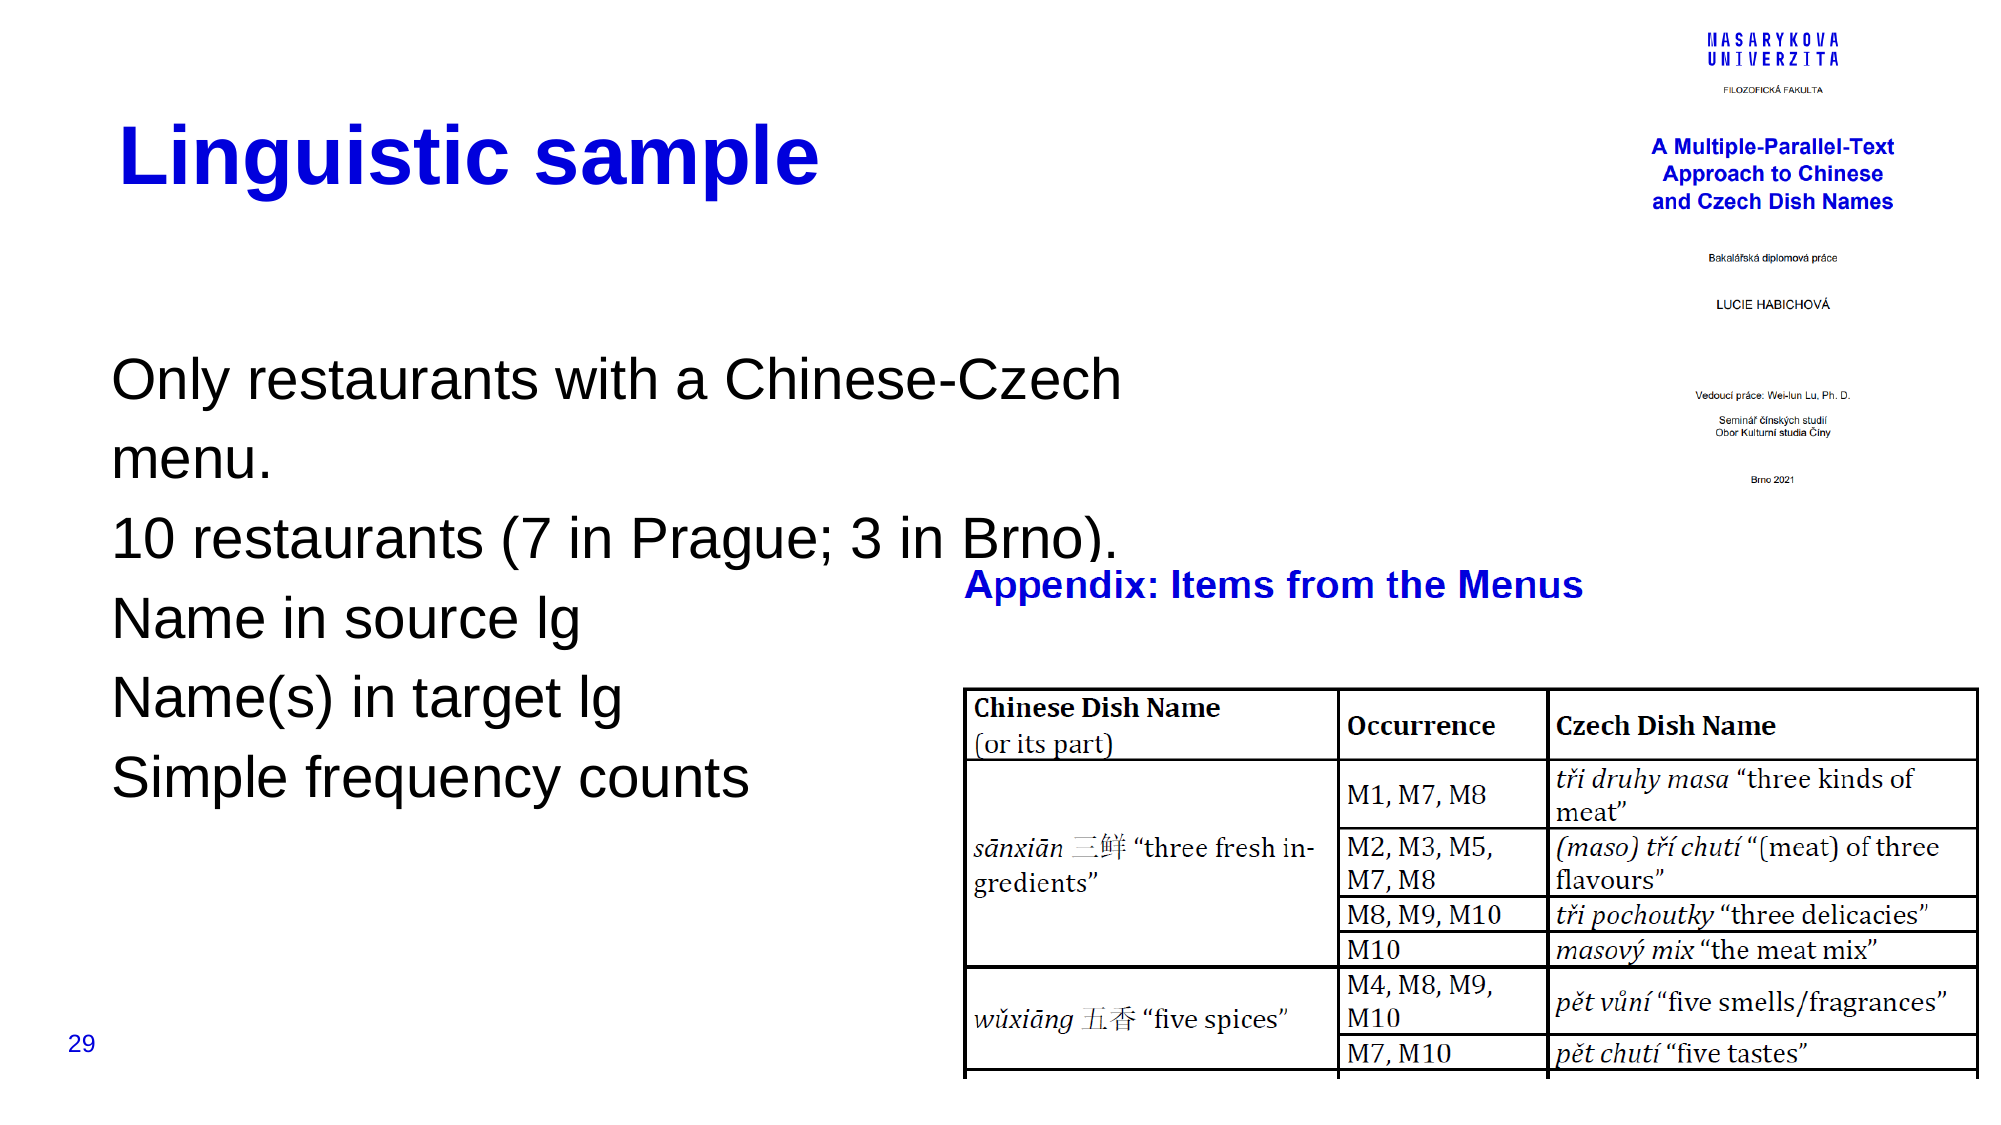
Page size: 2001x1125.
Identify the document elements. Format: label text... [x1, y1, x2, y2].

list Only restaurants with a Chinese-Czech menu. 10 restaurants (7 in Prague; 3 in Brno). Name in source lg Name(s) in target lg Simple frequency counts [111, 331, 1219, 1006]
title Linguistic sample [118, 118, 1543, 193]
slide_number 29 [67, 1021, 110, 1063]
picture [956, 22, 1987, 1079]
